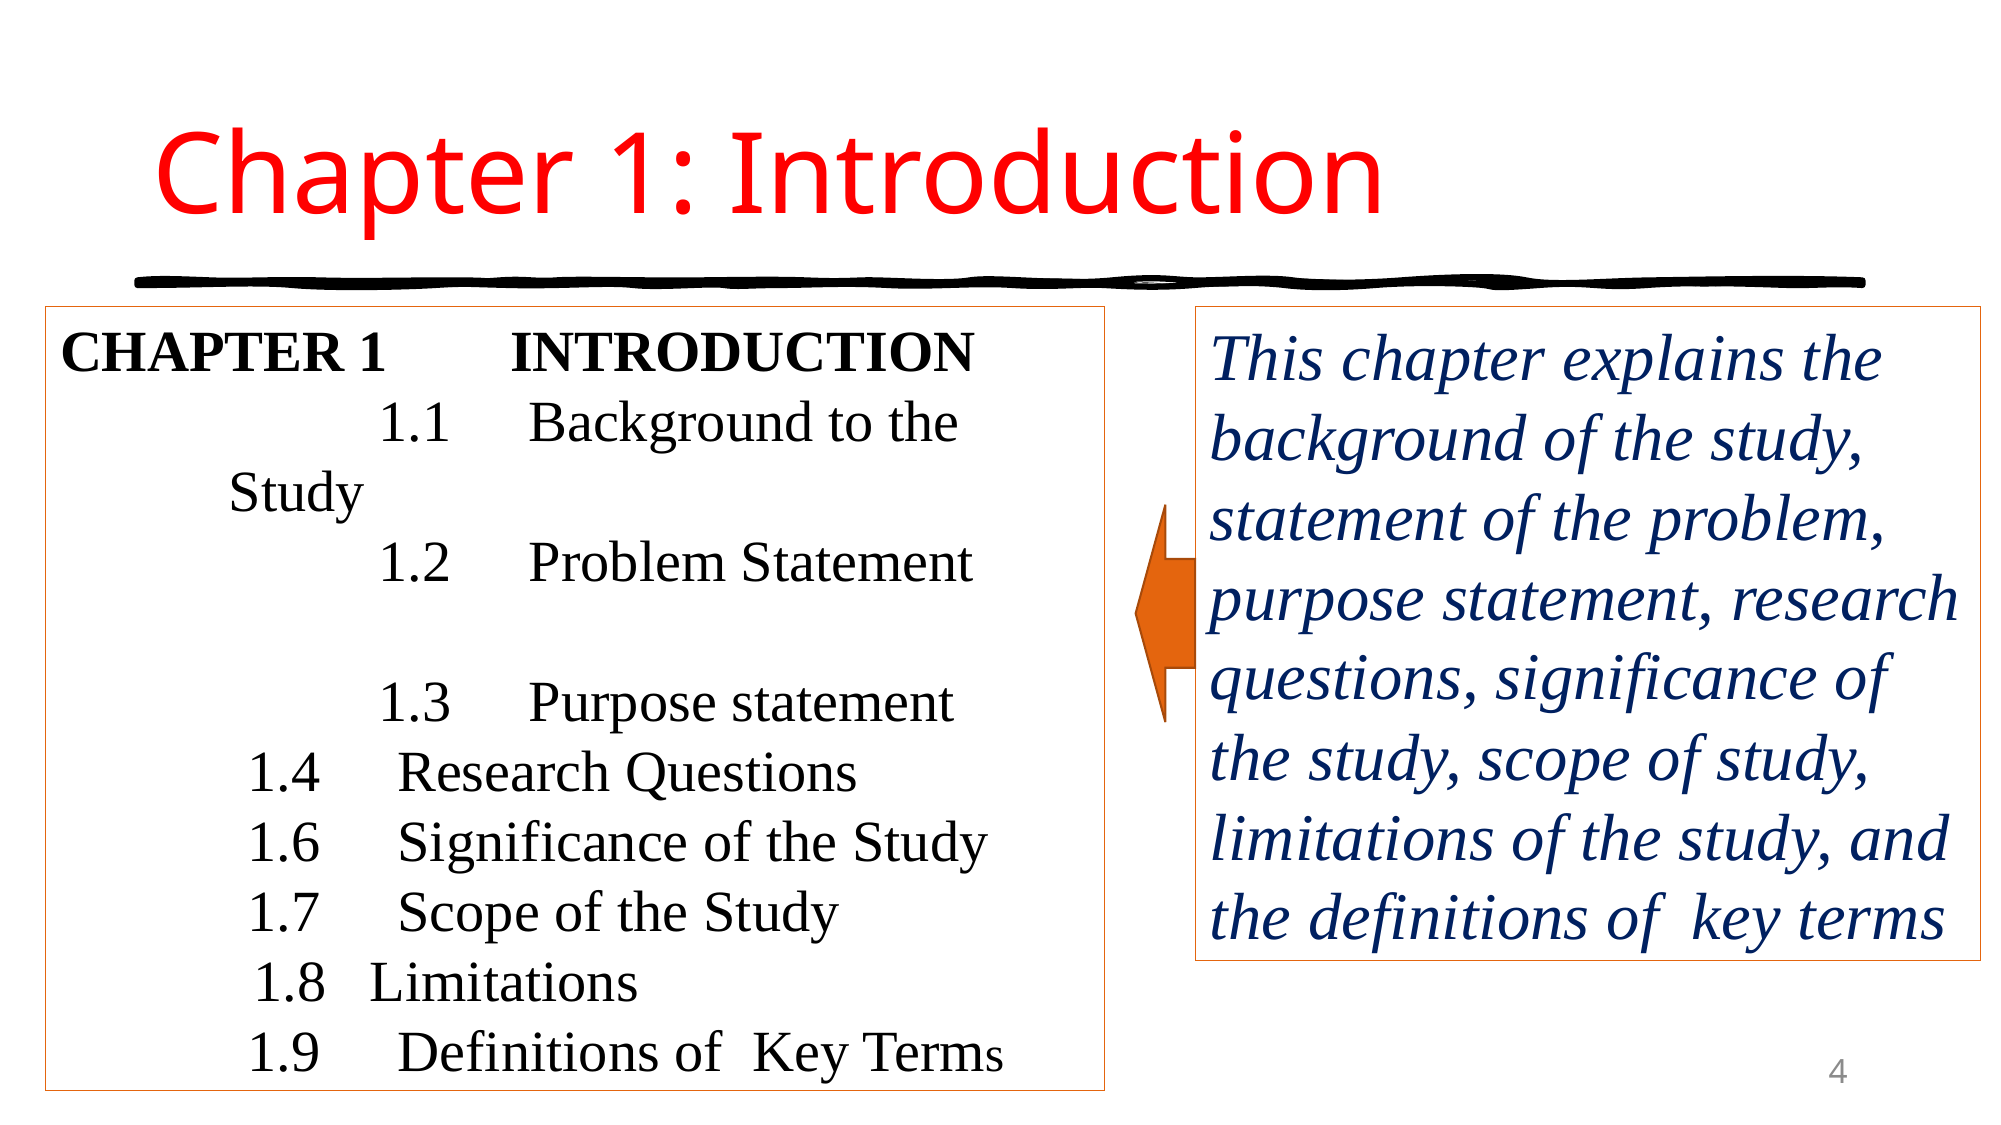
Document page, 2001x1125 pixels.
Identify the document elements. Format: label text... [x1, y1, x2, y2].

text_box This chapter explains the background of the study, statement of the problem, purpose statement, research questions, significance of the study, scope of study, limitations of the study, and the definitions of key terms [1195, 306, 1981, 961]
text_box [1134, 504, 1197, 723]
title Chapter 1: Introduction [137, 59, 1863, 278]
slide_number 4 [1412, 1042, 1863, 1103]
text_box CHAPTER 1 INTRODUCTION 1.1 Background to the Study 1.2 Problem Statement 1.3 Purpose statement 1.4 Research Questions 1.6 Significance of the Study 1.7 Scope of the Study 1.8 Limitations 1.9 Definitions of Key Terms [45, 306, 1105, 1091]
